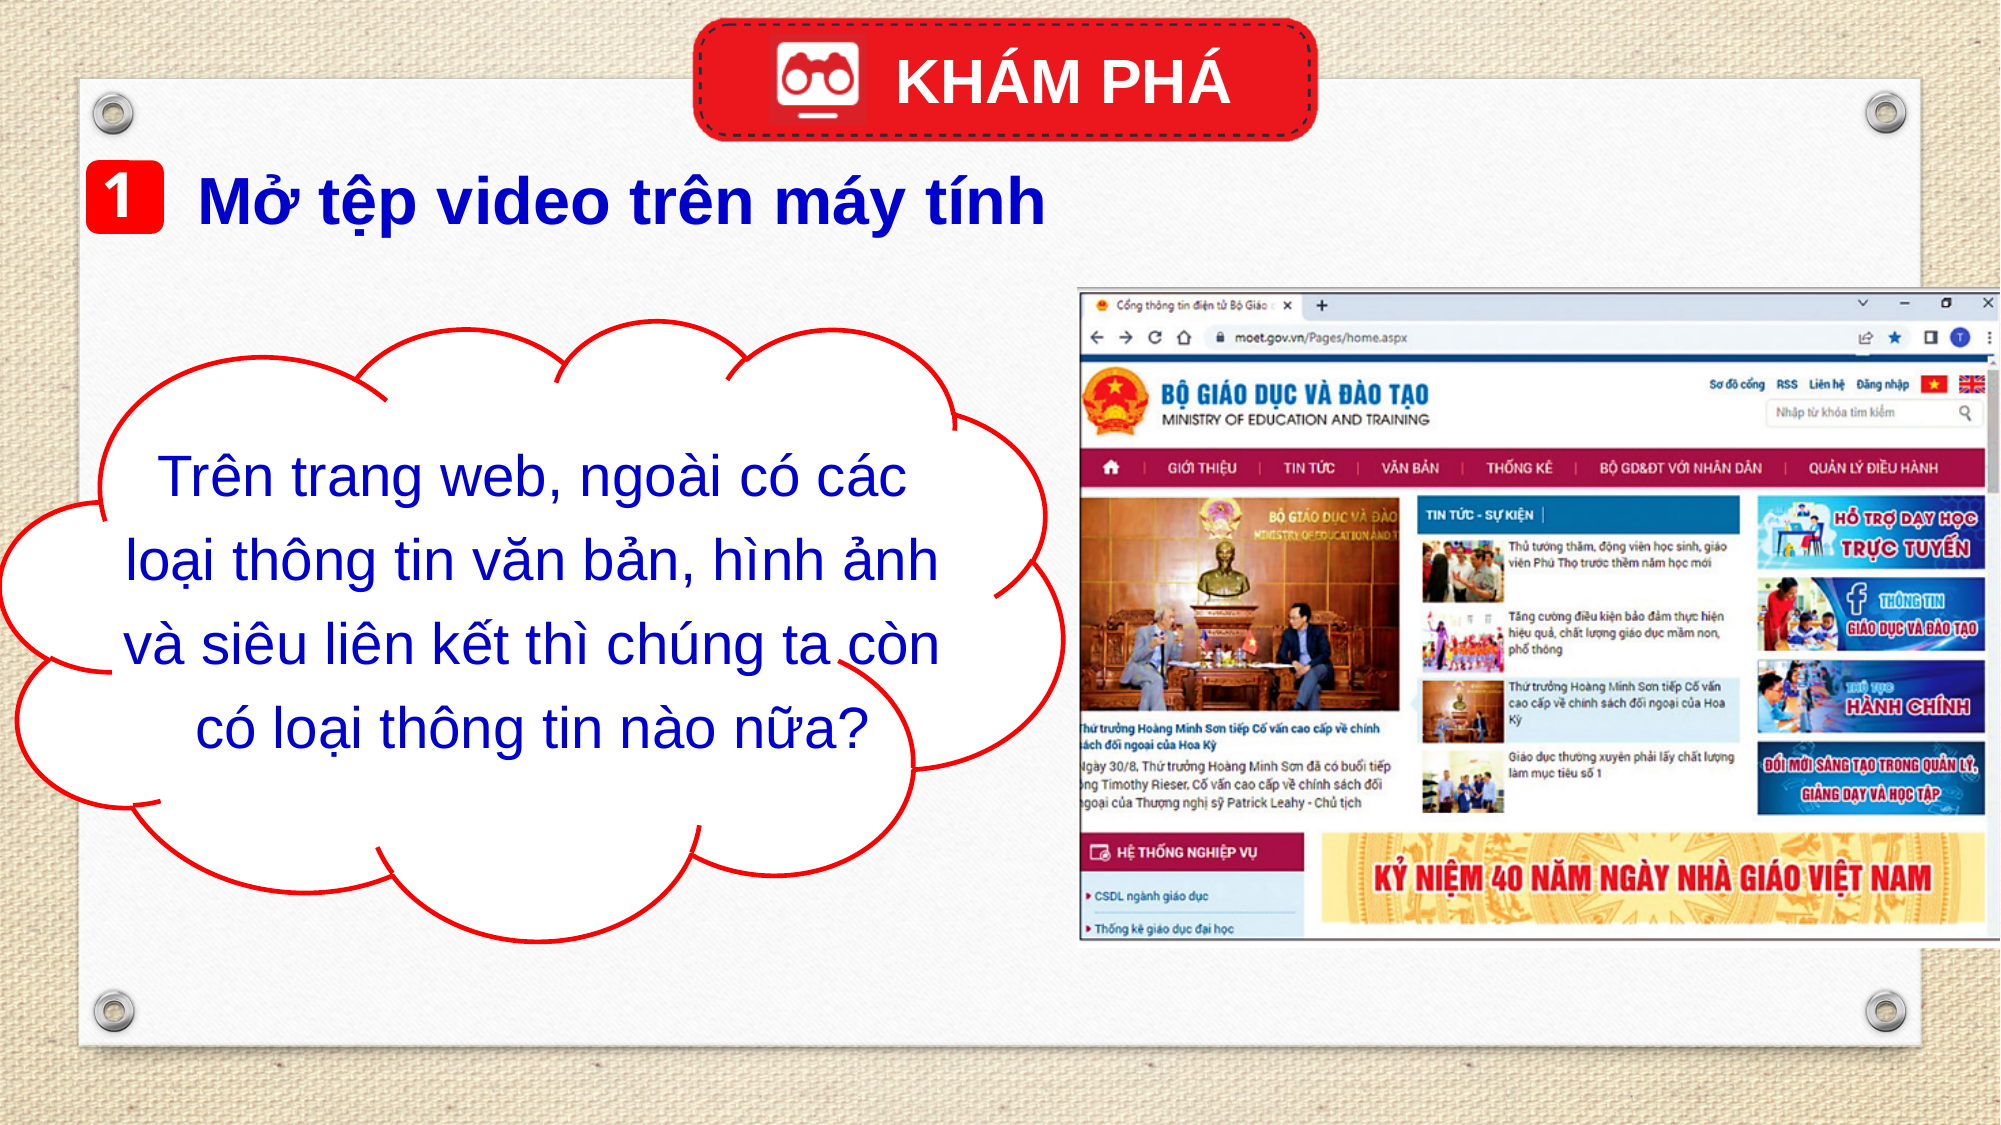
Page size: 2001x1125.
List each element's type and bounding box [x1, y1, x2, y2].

text_box [85, 146, 1090, 247]
picture [0, 0, 2001, 1125]
text_box [0, 287, 1078, 965]
